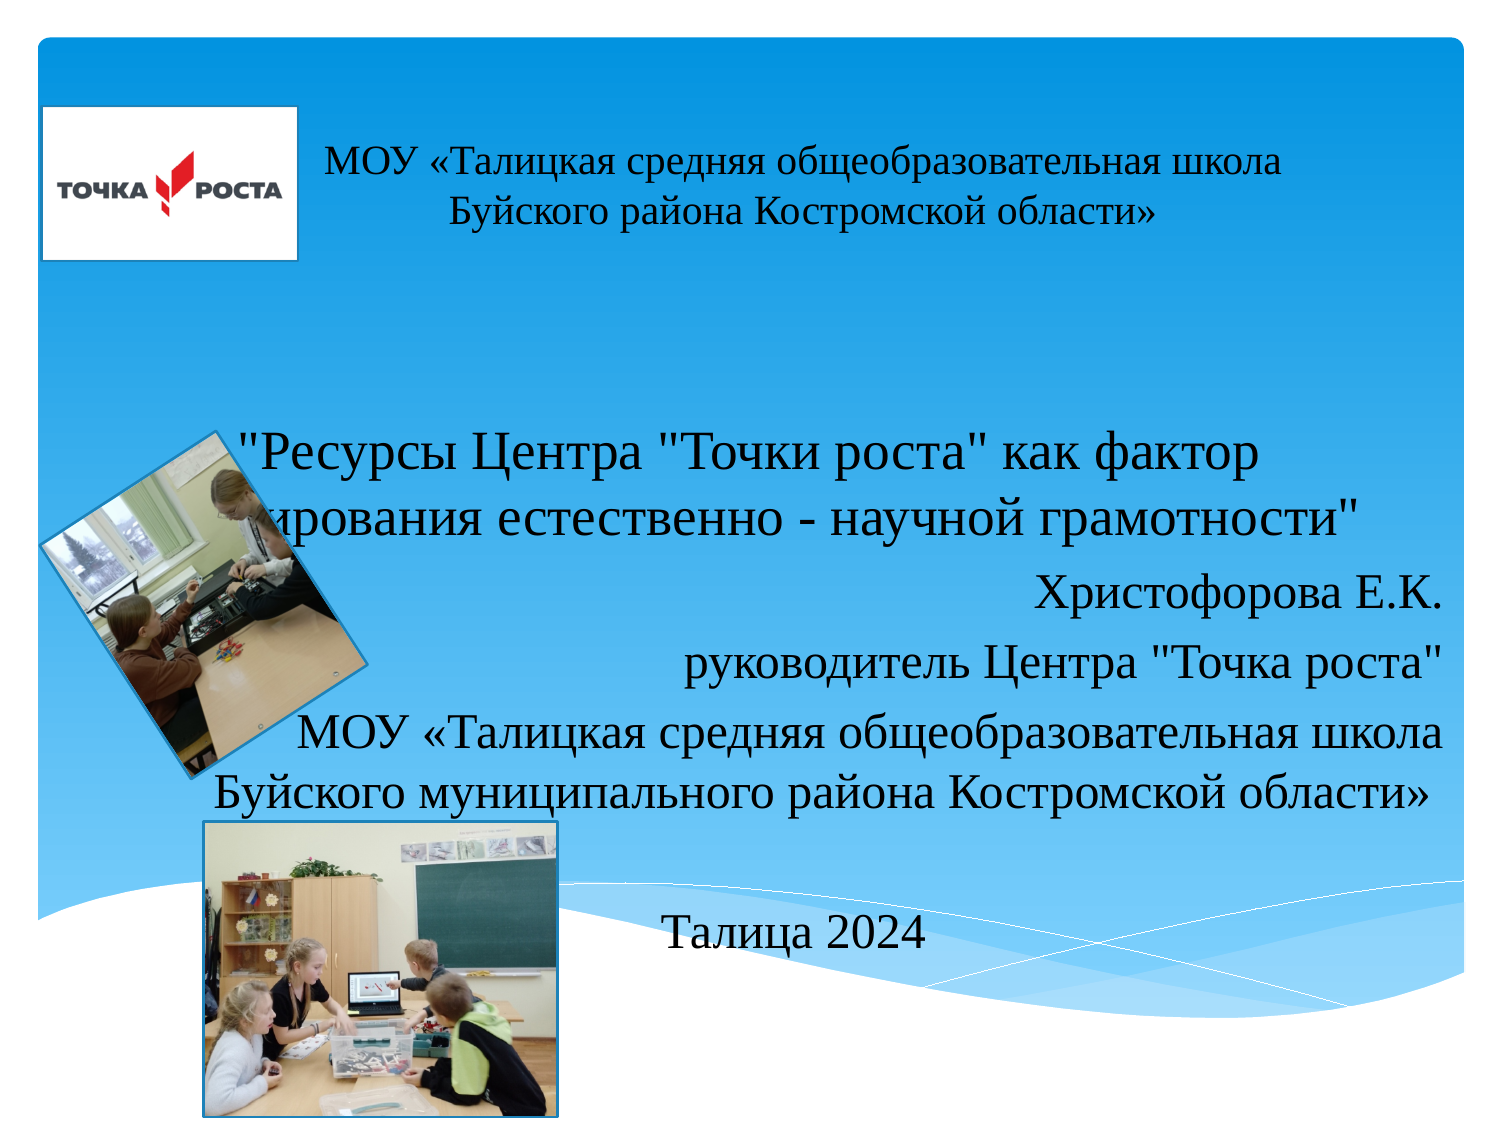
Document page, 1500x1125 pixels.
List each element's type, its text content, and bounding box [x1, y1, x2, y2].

subtitle Христофорова Е.К. руководитель Центра "Точка роста" ​МОУ «Талицкая средняя общеобразовательная школа Буйского муниципального района Костромской области» Талица 2024 [140, 550, 1459, 1038]
picture [204, 822, 557, 1116]
picture [43, 434, 365, 776]
title "Ресурсы Центра "Точки роста" как фактор формирования естественно - научной грамотности" [112, 262, 1388, 550]
text_box МОУ «Талицкая средняя общеобразовательная школа Буйского района Костромской области» [303, 125, 1376, 241]
picture [42, 106, 297, 260]
